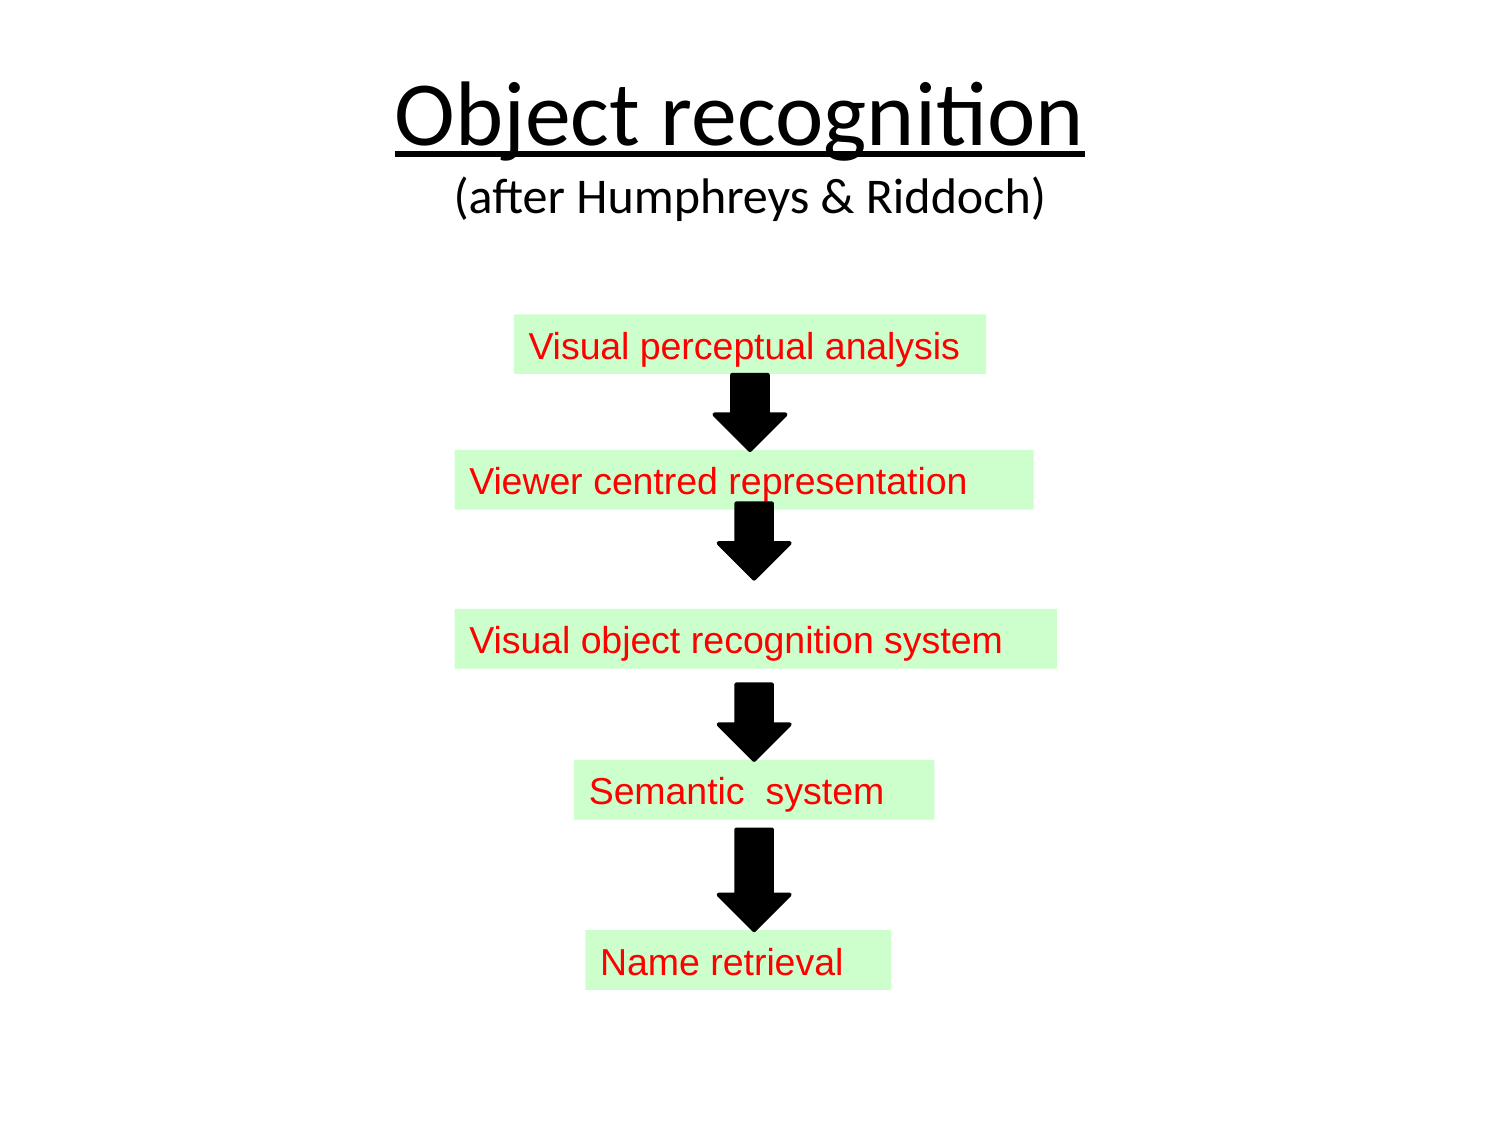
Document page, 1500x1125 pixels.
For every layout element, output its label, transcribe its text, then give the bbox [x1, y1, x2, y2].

text_box Visual object recognition system [454, 608, 1057, 669]
text_box Viewer centred representation [454, 449, 1034, 510]
text_box [716, 501, 792, 581]
text_box [716, 827, 792, 933]
title Object recognition (after Humphreys & Riddoch) [75, 45, 1425, 233]
text_box Semantic system [573, 759, 935, 820]
text_box Name retrieval [585, 930, 892, 990]
text_box Visual perceptual analysis [513, 314, 987, 374]
text_box [712, 372, 788, 453]
text_box [716, 682, 792, 762]
